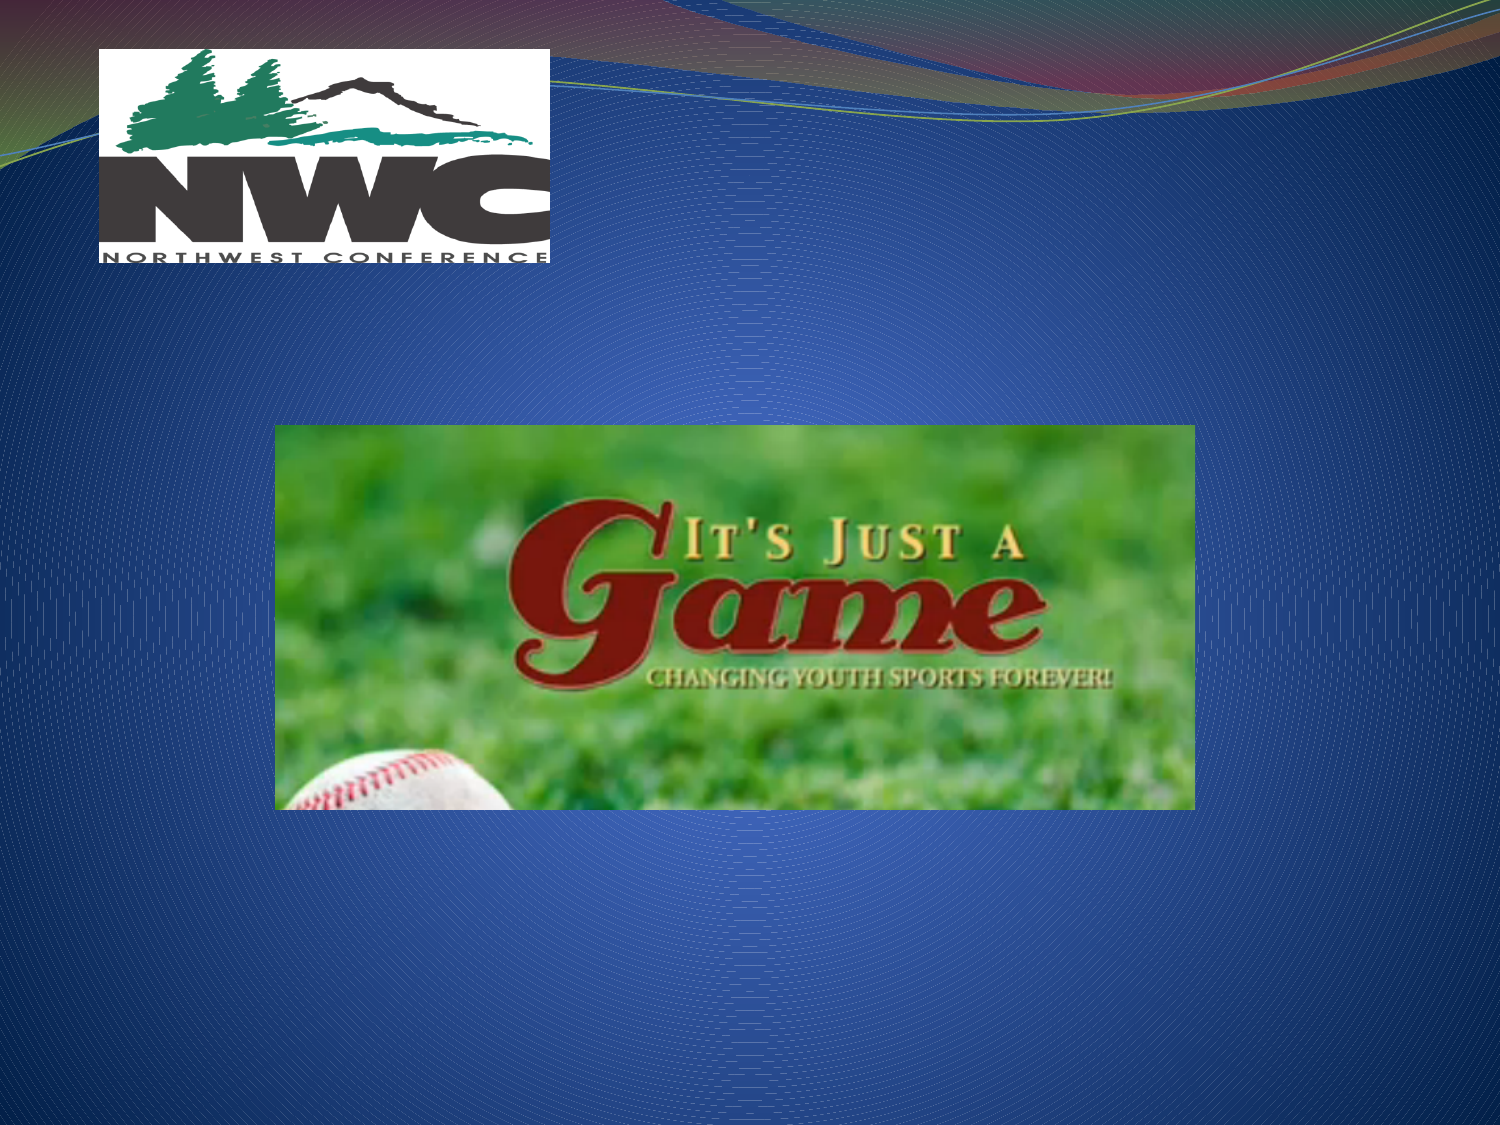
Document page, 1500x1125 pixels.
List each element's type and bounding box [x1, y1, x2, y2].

list [74, 317, 1426, 1038]
picture [274, 424, 1196, 810]
picture [99, 49, 551, 263]
